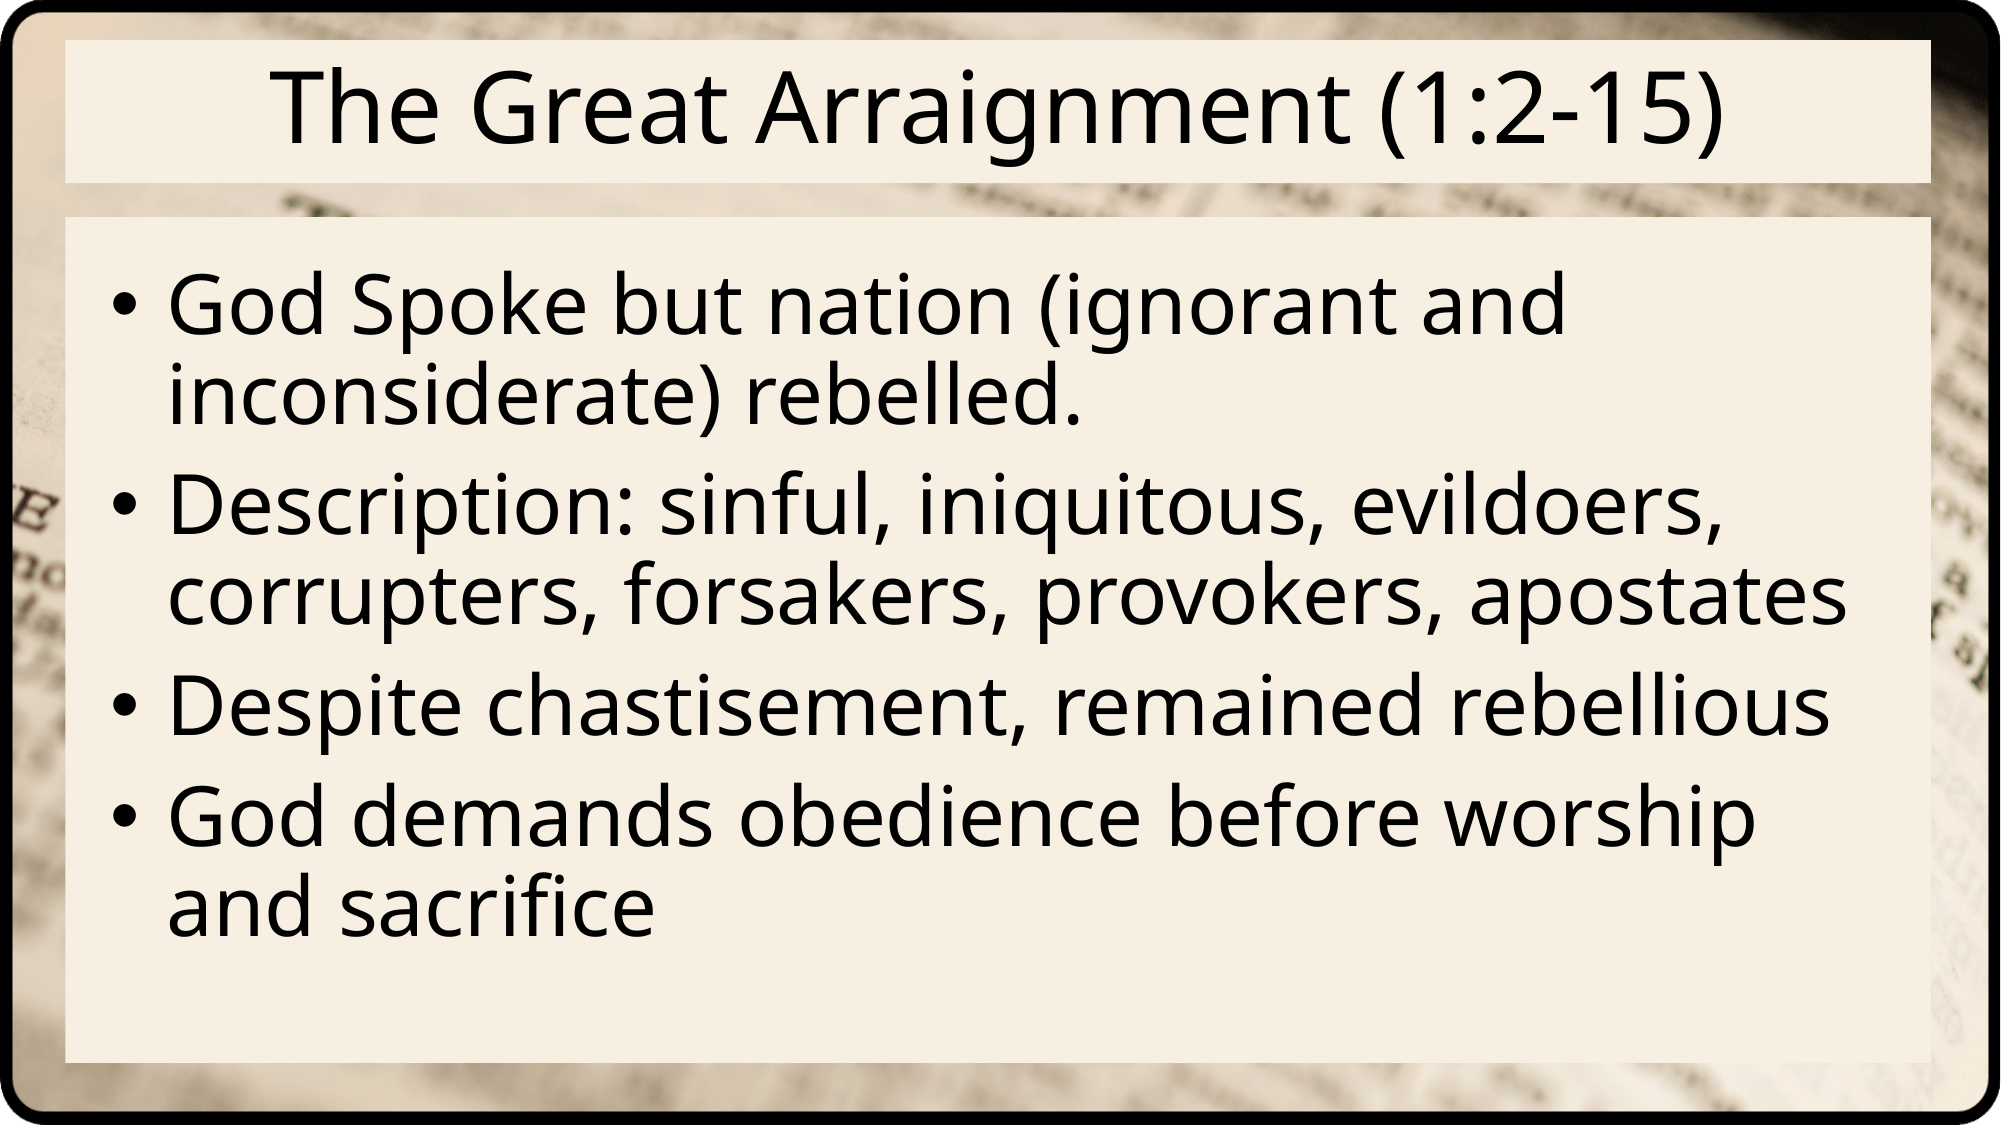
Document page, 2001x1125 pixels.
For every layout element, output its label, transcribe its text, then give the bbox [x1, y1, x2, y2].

list God Spoke but nation (ignorant and inconsiderate) rebelled. Description: sinful, iniquitous, evildoers, corrupters, forsakers, provokers, apostates Despite chastisement, remained rebellious God demands obedience before worship and sacrifice [65, 217, 1931, 1063]
title The Great Arraignment (1:2-15) [65, 40, 1931, 184]
picture [0, 0, 2001, 1125]
